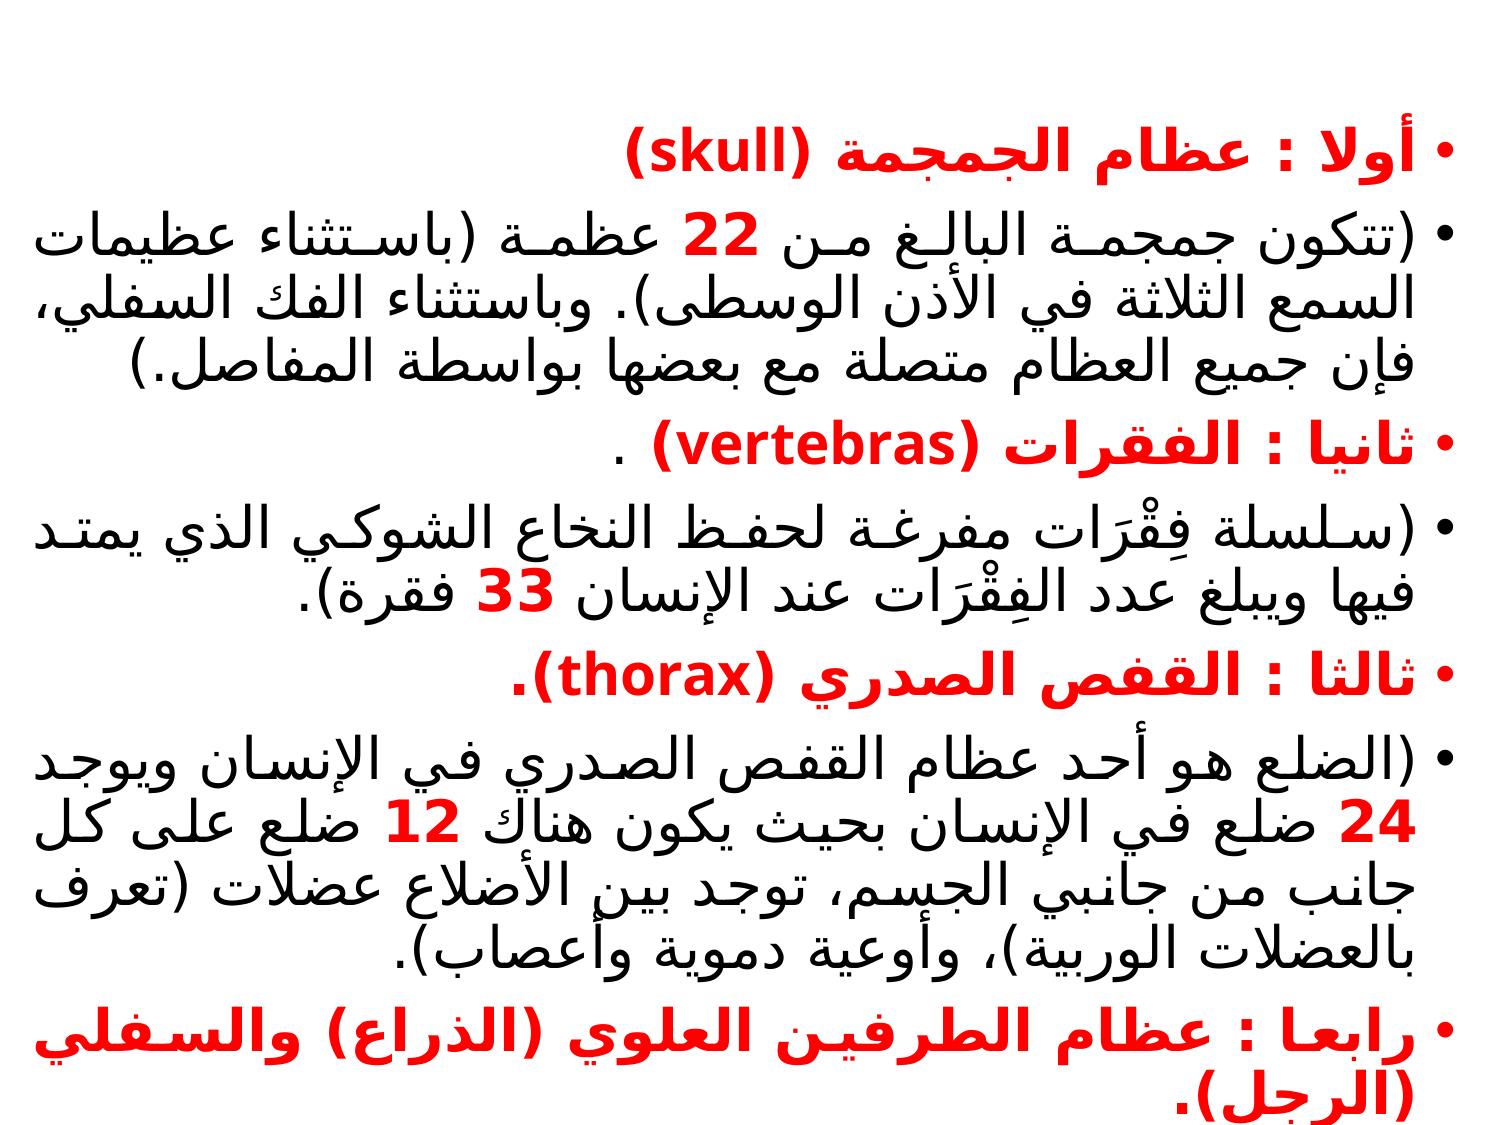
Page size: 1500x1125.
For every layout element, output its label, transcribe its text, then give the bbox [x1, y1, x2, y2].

list أولا : عظام الجمجمة (skull) (تتكون جمجمة البالغ من 22 عظمة (باستثناء عظيمات السمع الثلاثة في الأذن الوسطى). وباستثناء الفك السفلي، فإن جميع العظام متصلة مع بعضها بواسطة المفاصل.) ثانيا : الفقرات (vertebras) . (سلسلة فِقْرَات مفرغة لحفظ النخاع الشوكي الذي يمتد فيها ويبلغ عدد الفِقْرَات عند الإنسان 33 فقرة). ثالثا : القفص الصدري (thorax). (الضلع هو أحد عظام القفص الصدري في الإنسان ويوجد 24 ضلع في الإنسان بحيث يكون هناك 12 ضلع على كل جانب من جانبي الجسم، توجد بين الأضلاع عضلات (تعرف بالعضلات الوربية)، وأوعية دموية وأعصاب). رابعا : عظام الطرفين العلوي (الذراع) والسفلي (الرجل). [17, 113, 1471, 1106]
